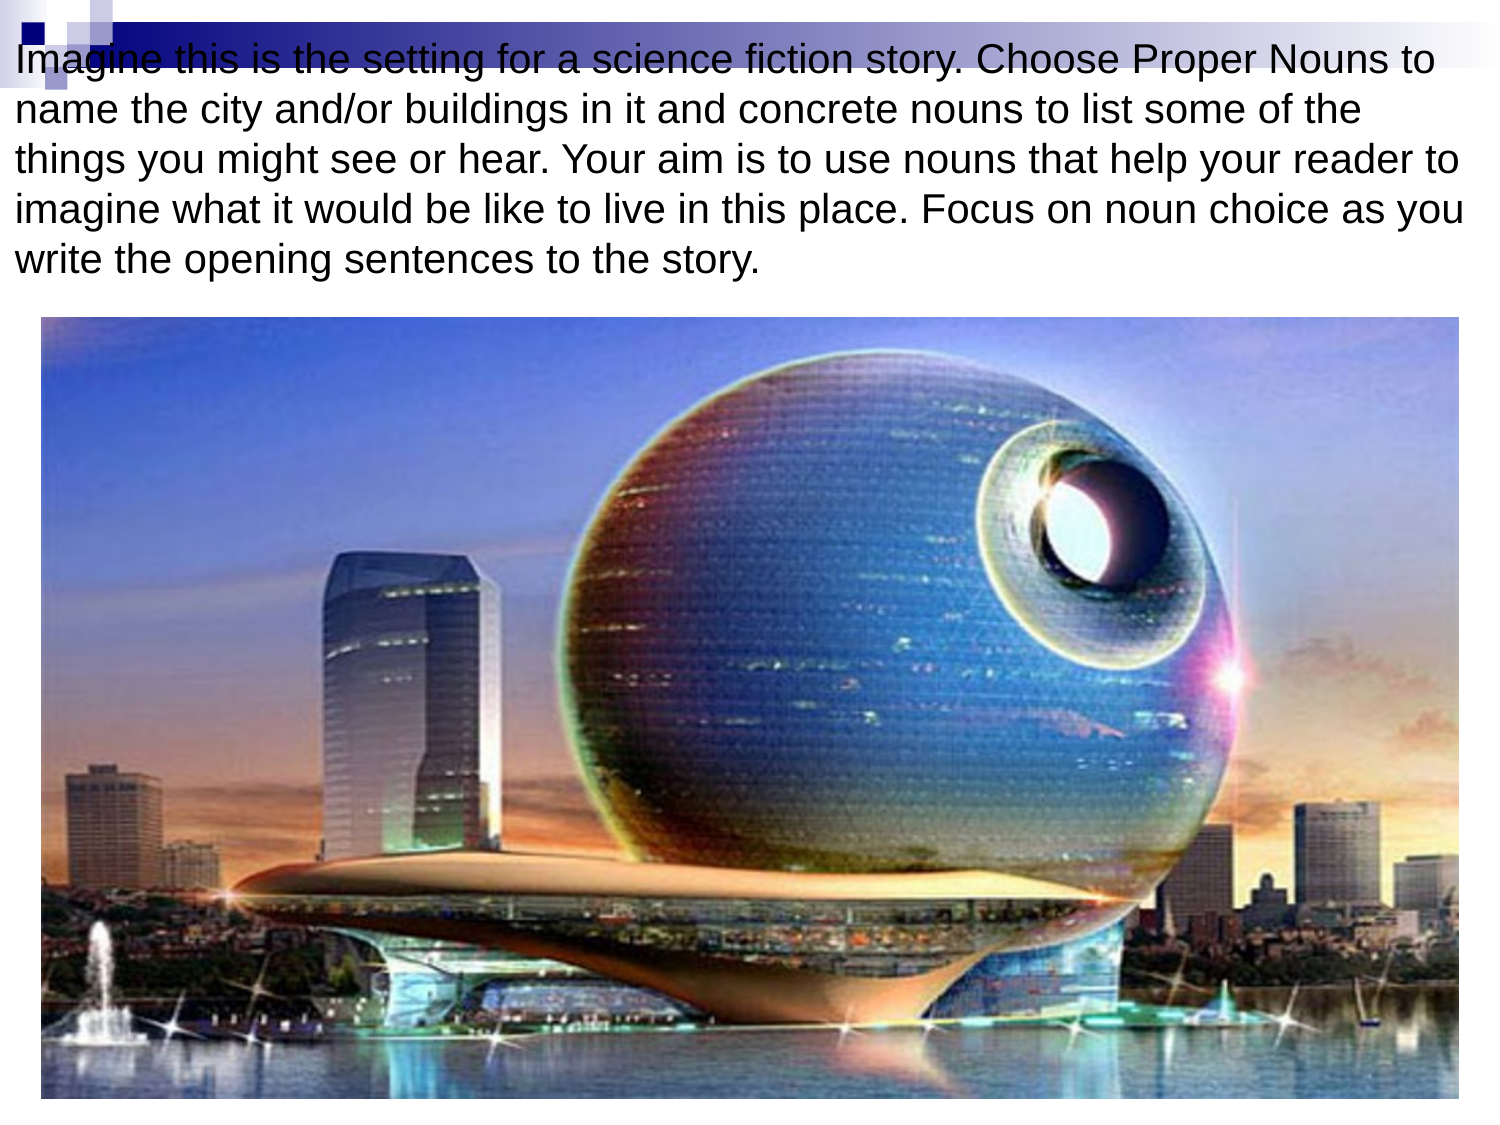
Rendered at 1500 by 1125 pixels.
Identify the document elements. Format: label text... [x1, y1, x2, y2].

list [41, 316, 1459, 1099]
text_box Imagine this is the setting for a science fiction story. Choose Proper Nouns to name the city and/or buildings in it and concrete nouns to list some of the things you might see or hear. Your aim is to use nouns that help your reader to imagine what it would be like to live in this place. Focus on noun choice as you write the opening sentences to the story. [0, 24, 1500, 290]
